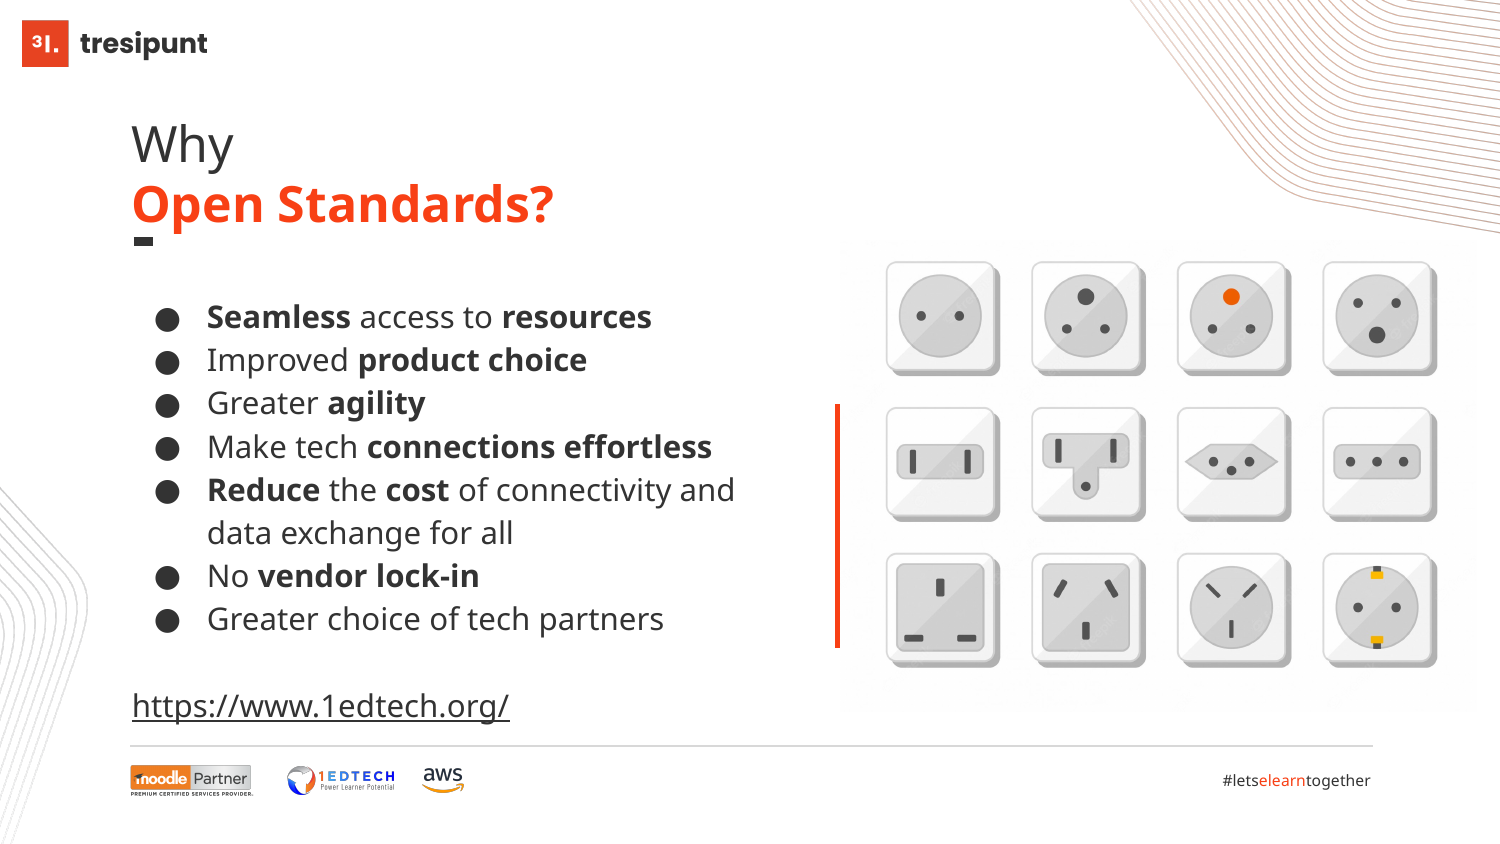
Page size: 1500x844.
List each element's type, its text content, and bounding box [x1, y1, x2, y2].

picture [422, 768, 464, 793]
picture [839, 0, 1500, 712]
picture [287, 766, 394, 795]
text_box Why Open Standards? [116, 104, 805, 241]
picture [0, 409, 112, 844]
picture [22, 20, 207, 67]
picture [130, 764, 254, 797]
text_box Seamless access to resources Improved product choice Greater agility Make tech connections effortless Reduce the cost of connectivity and data exchange for all No vendor lock-in Greater choice of tech partners https://www.1edtech.org/ [116, 284, 785, 639]
